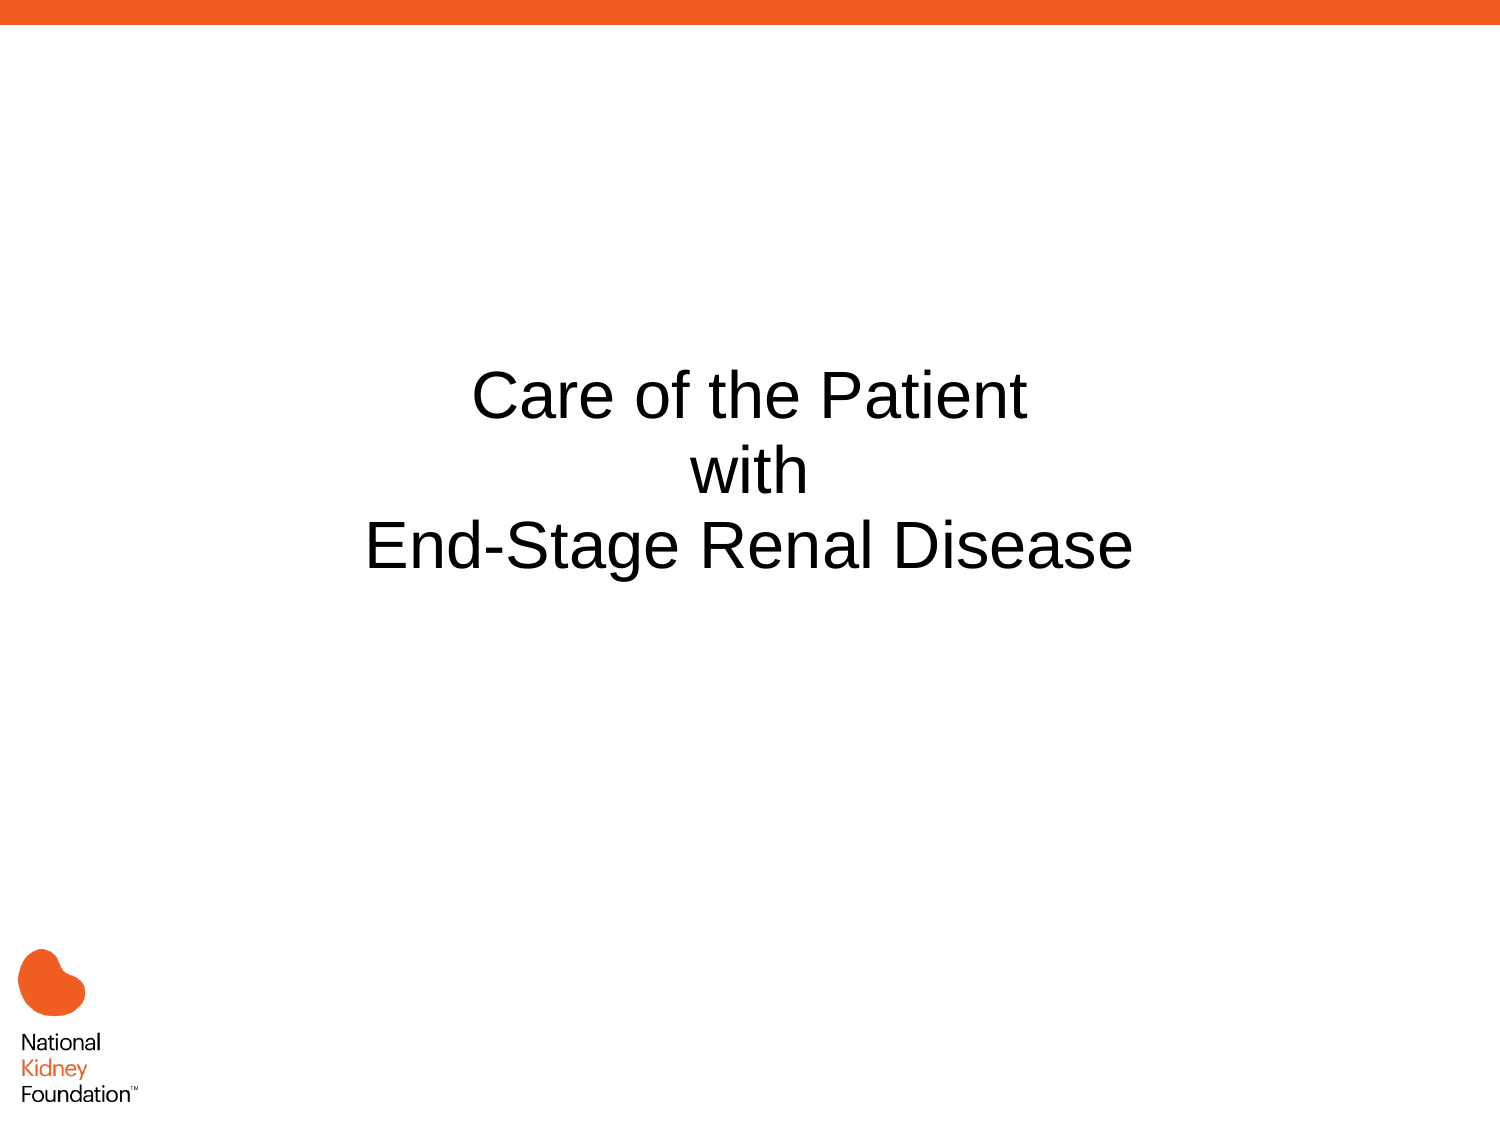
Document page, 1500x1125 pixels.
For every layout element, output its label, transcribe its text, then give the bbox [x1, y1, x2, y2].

picture [18, 949, 138, 1102]
title Care of the Patient with End-Stage Renal Disease [112, 349, 1388, 591]
